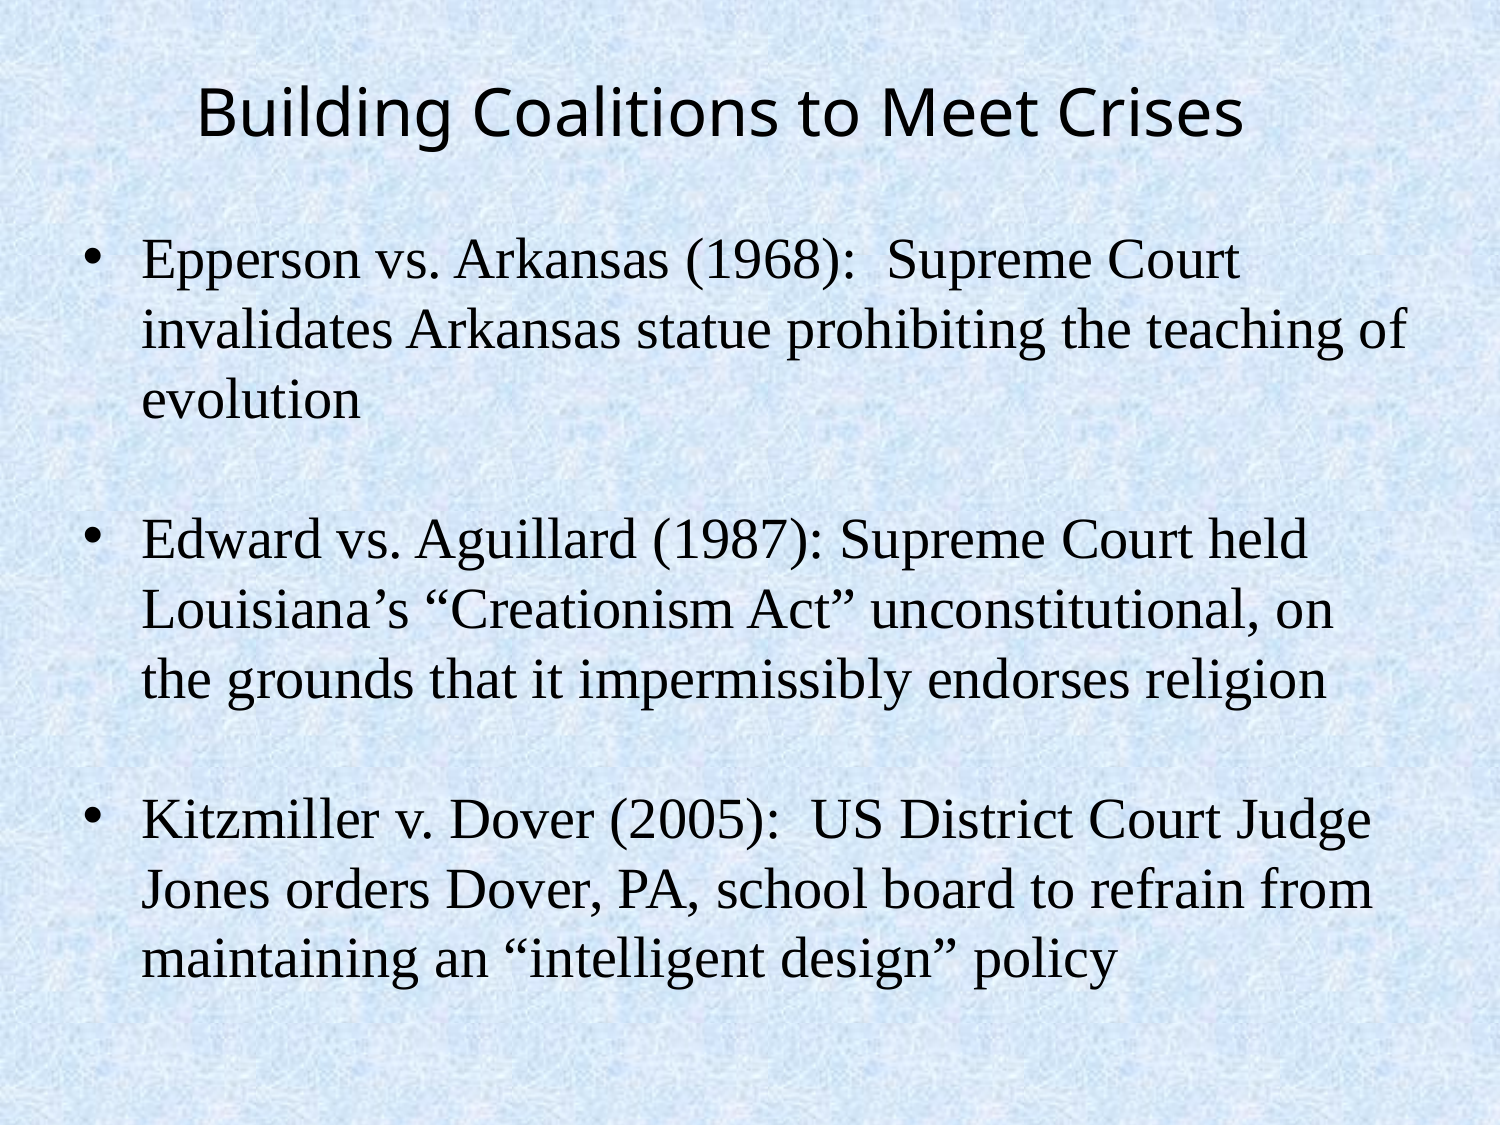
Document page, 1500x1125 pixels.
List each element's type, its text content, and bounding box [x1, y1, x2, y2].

picture [0, 0, 1500, 1125]
text_box Epperson vs. Arkansas (1968): Supreme Court invalidates Arkansas statue prohibiting the teaching of evolution Edward vs. Aguillard (1987): Supreme Court held Louisiana’s “Creationism Act” unconstitutional, on the grounds that it impermissibly endorses religion Kitzmiller v. Dover (2005): US District Court Judge Jones orders Dover, PA, school board to refrain from maintaining an “intelligent design” policy [74, 212, 1425, 997]
text_box Building Coalitions to Meet Crises [187, 62, 1275, 158]
